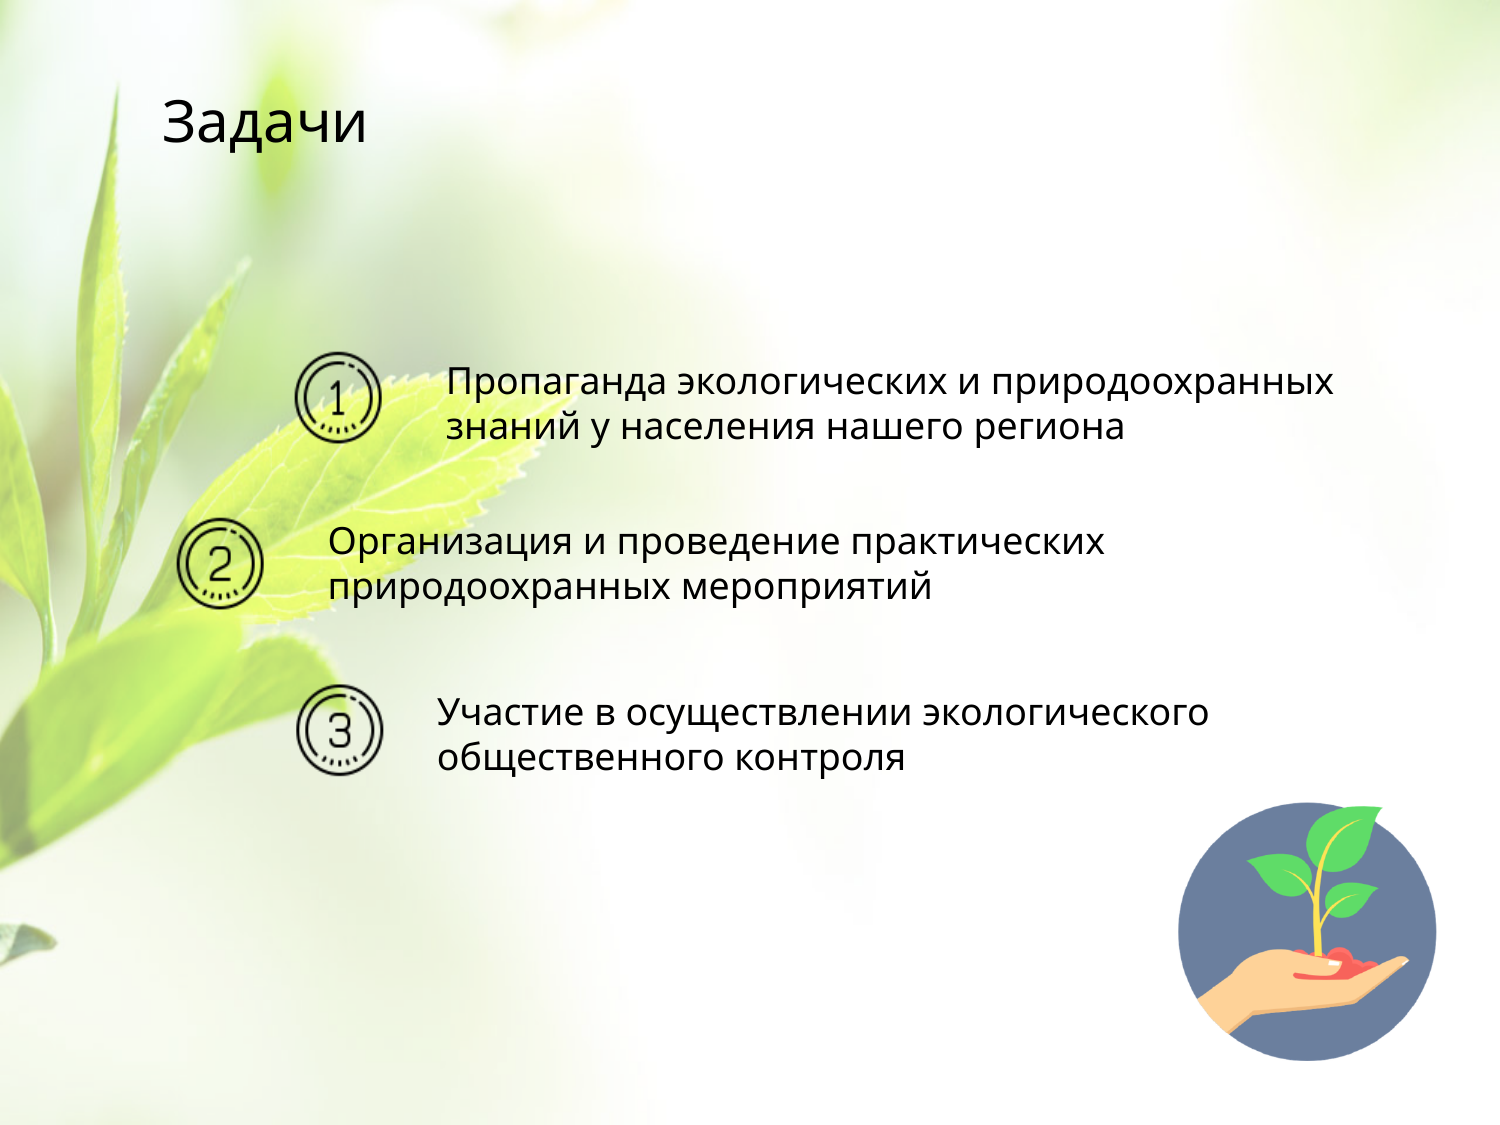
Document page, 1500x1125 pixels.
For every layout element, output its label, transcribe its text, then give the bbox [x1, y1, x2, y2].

picture [173, 514, 271, 616]
title Задачи [147, 42, 589, 196]
picture [1174, 798, 1447, 1065]
text_box Организация и проведение практических природоохранных мероприятий [312, 509, 1185, 615]
text_box Участие в осуществлении экологического общественного контроля [422, 680, 1295, 786]
picture [291, 349, 389, 451]
picture [291, 680, 389, 781]
text_box Пропаганда экологических и природоохранных знаний у населения нашего региона [431, 349, 1403, 455]
